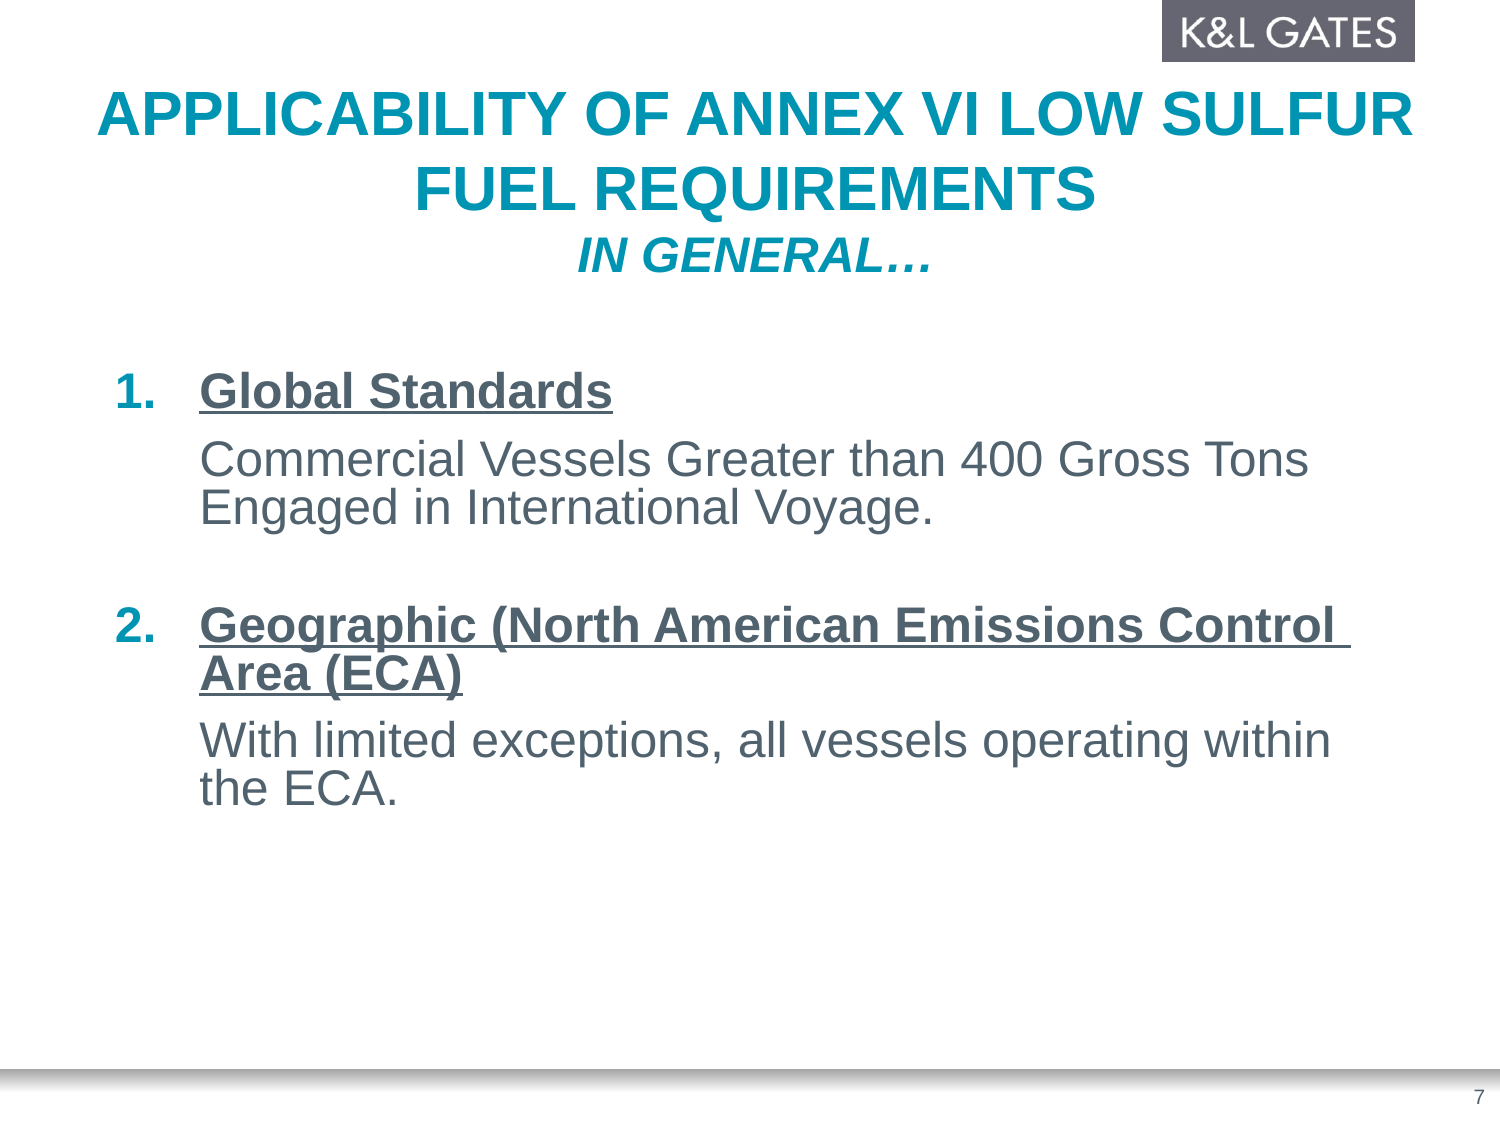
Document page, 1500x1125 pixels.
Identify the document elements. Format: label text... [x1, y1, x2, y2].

picture [1162, 0, 1415, 24]
list Global Standards Commercial Vessels Greater than 400 Gross Tons Engaged in International Voyage. Geographic (North American Emissions Control Area (ECA) With limited exceptions, all vessels operating within the ECA. [99, 362, 1413, 925]
title Applicability of Annex VI Low Sulfur Fuel Requirements IN GENERAL… [37, 24, 1475, 330]
slide_number 7 [1149, 1081, 1500, 1113]
